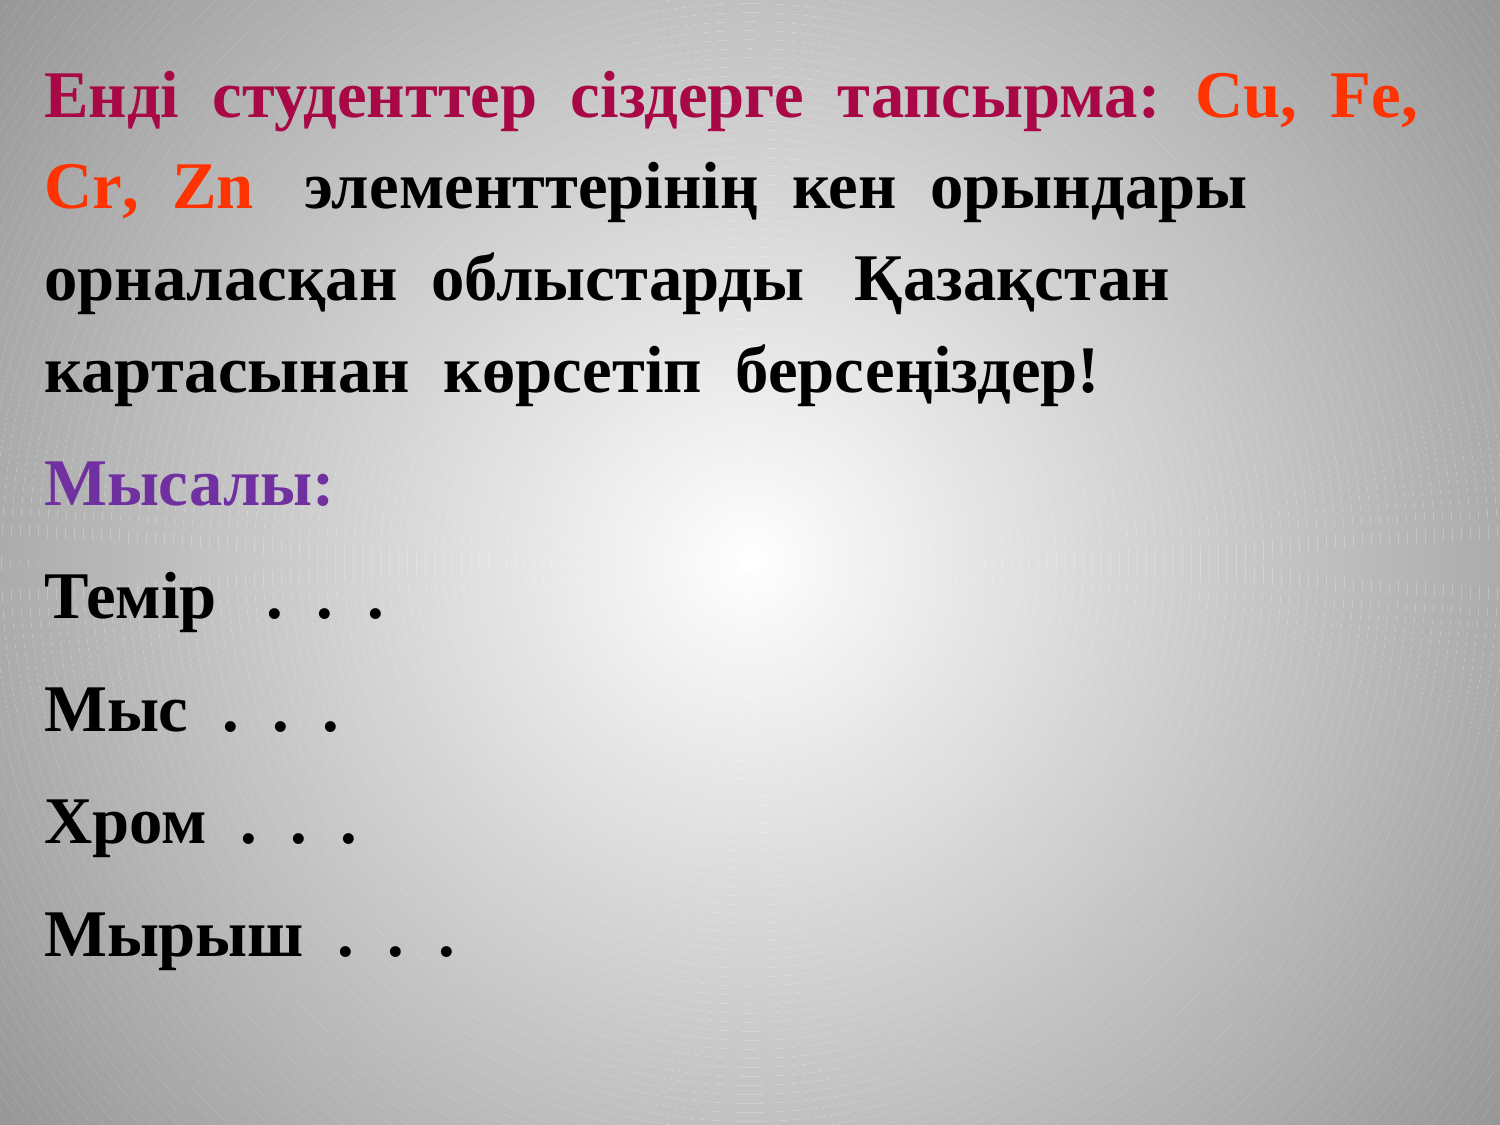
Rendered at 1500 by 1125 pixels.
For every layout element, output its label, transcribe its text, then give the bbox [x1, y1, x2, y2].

text_box Енді студенттер сіздерге тапсырма: Cu, Fe, Cr, Zn элементтерінің кен орындары орналасқан облыстарды Қазақстан картасынан көрсетіп берсеңіздер! Мысалы: Темір . . . Мыс . . . Хром . . . Мырыш . . . [29, 30, 1459, 1068]
